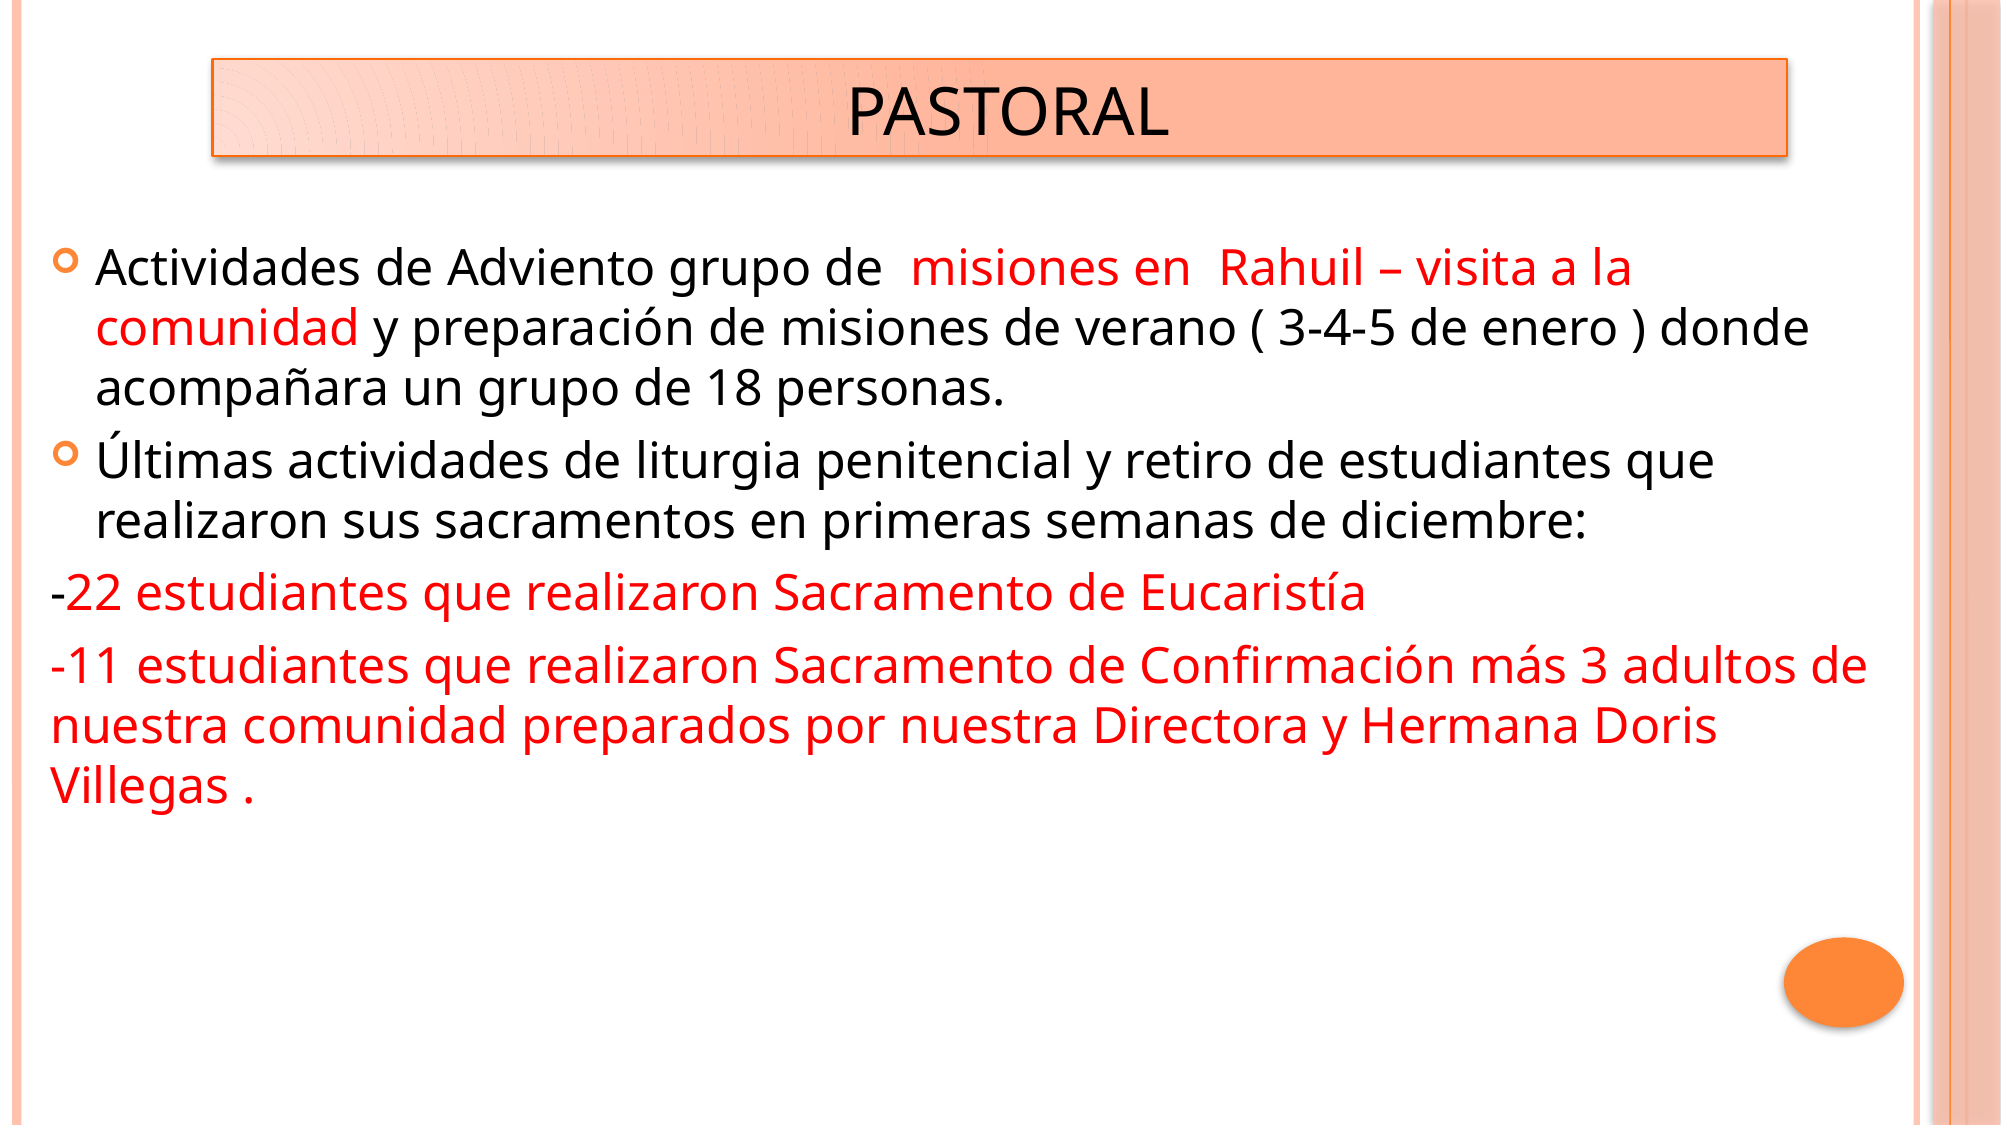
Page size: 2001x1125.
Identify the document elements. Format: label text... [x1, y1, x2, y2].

list Actividades de Adviento grupo de misiones en Rahuil – visita a la comunidad y preparación de misiones de verano ( 3-4-5 de enero ) donde acompañara un grupo de 18 personas. Últimas actividades de liturgia penitencial y retiro de estudiantes que realizaron sus sacramentos en primeras semanas de diciembre: -22 estudiantes que realizaron Sacramento de Eucaristía -11 estudiantes que realizaron Sacramento de Confirmación más 3 adultos de nuestra comunidad preparados por nuestra Directora y Hermana Doris Villegas . [35, 155, 1897, 882]
title Pastoral [211, 58, 1788, 155]
